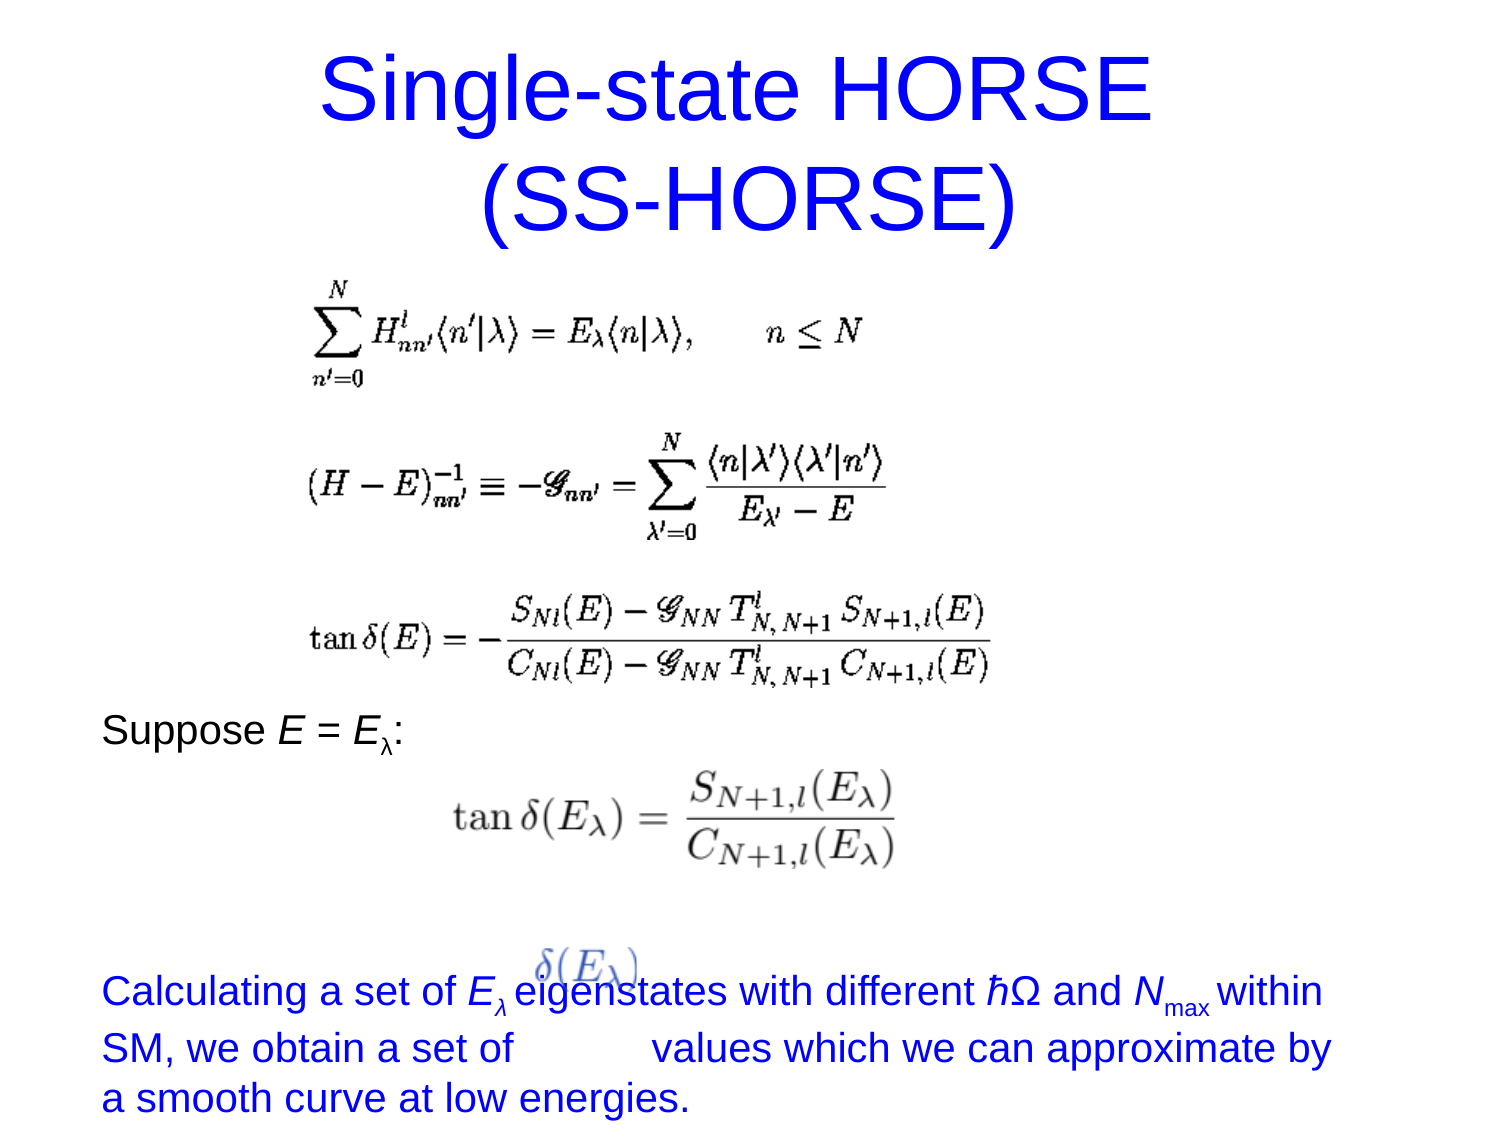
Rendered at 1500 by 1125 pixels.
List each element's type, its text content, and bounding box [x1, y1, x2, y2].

list Suppose E = Eλ: Calculating a set of Eλ eigenstates with different ħΩ and Nmax within SM, we obtain a set of values which we can approximate by a smooth curve at low energies. [86, 327, 1362, 1003]
picture [534, 947, 637, 992]
picture [304, 588, 992, 688]
picture [452, 768, 895, 870]
picture [304, 427, 895, 540]
picture [304, 273, 864, 392]
title Single-state HORSE (SS-HORSE) [112, 45, 1388, 233]
